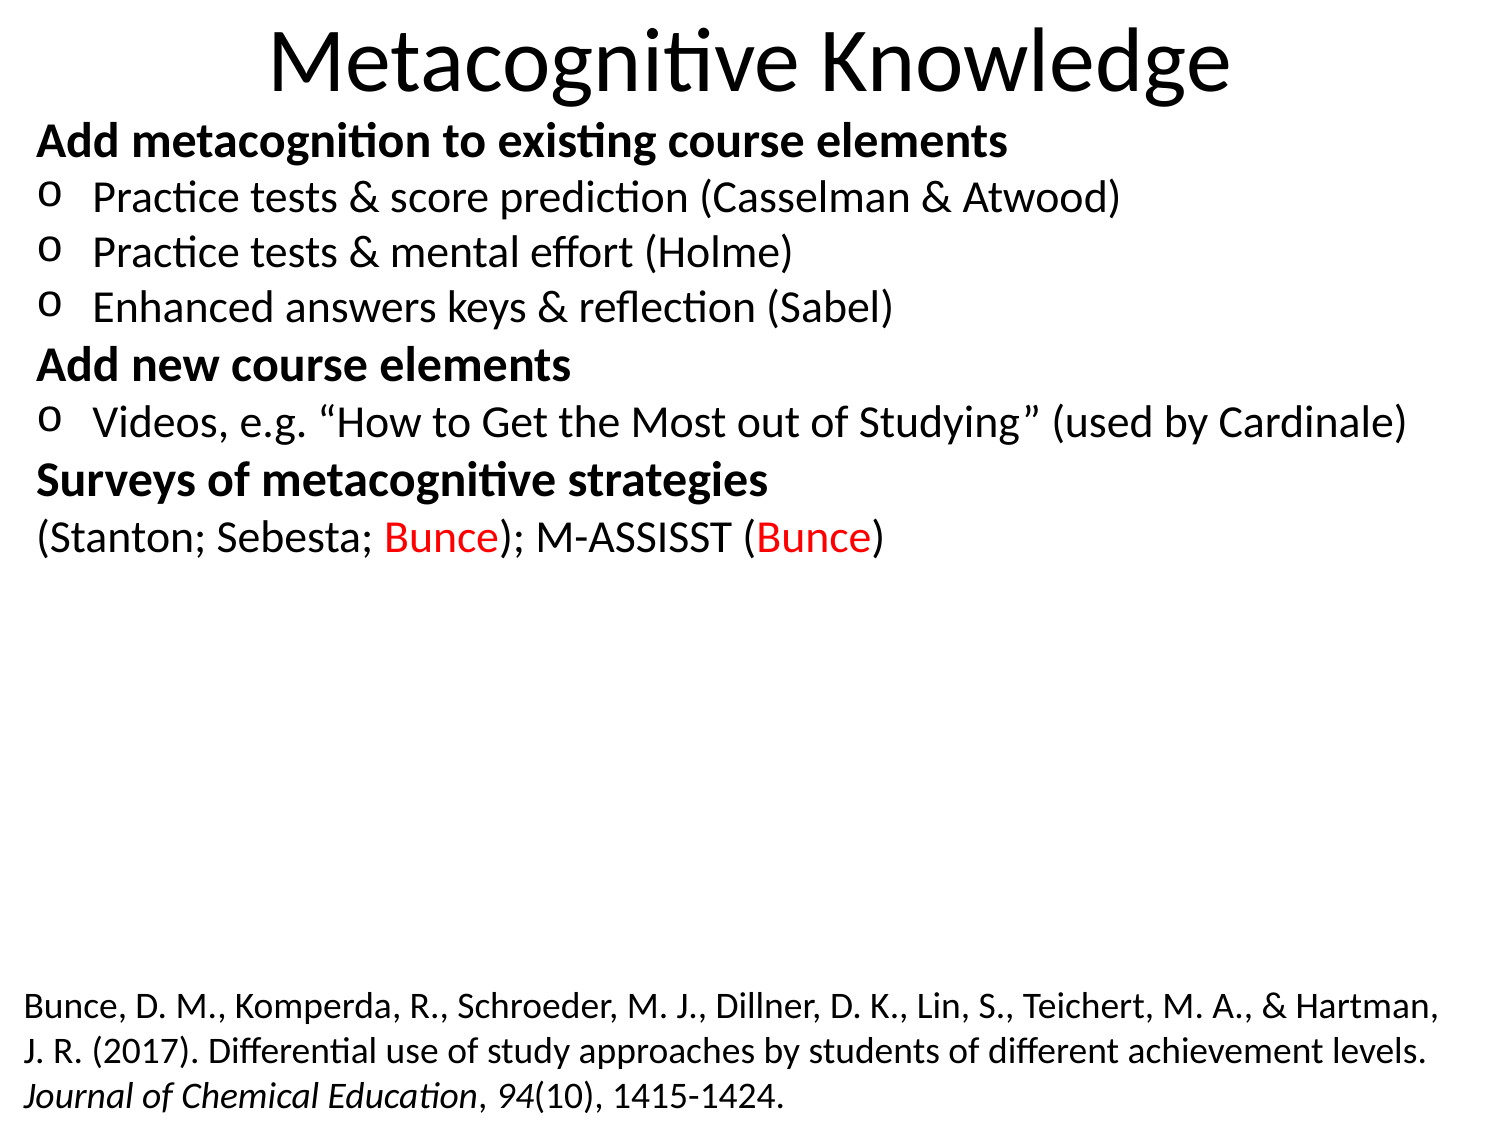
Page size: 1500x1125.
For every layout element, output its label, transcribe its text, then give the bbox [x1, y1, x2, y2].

title Metacognitive Knowledge [75, 0, 1425, 99]
text_box Add metacognition to existing course elements Practice tests & score prediction (Casselman & Atwood) Practice tests & mental effort (Holme) Enhanced answers keys & reflection (Sabel) Add new course elements Videos, e.g. “How to Get the Most out of Studying” (used by Cardinale) Surveys of metacognitive strategies (Stanton; Sebesta; Bunce); M-ASSISST (Bunce) [21, 99, 1476, 570]
text_box Bunce, D. M., Komperda, R., Schroeder, M. J., Dillner, D. K., Lin, S., Teichert, M. A., & Hartman, J. R. (2017). Differential use of study approaches by students of different achievement levels. Journal of Chemical Education, 94(10), 1415-1424. [8, 973, 1463, 1124]
